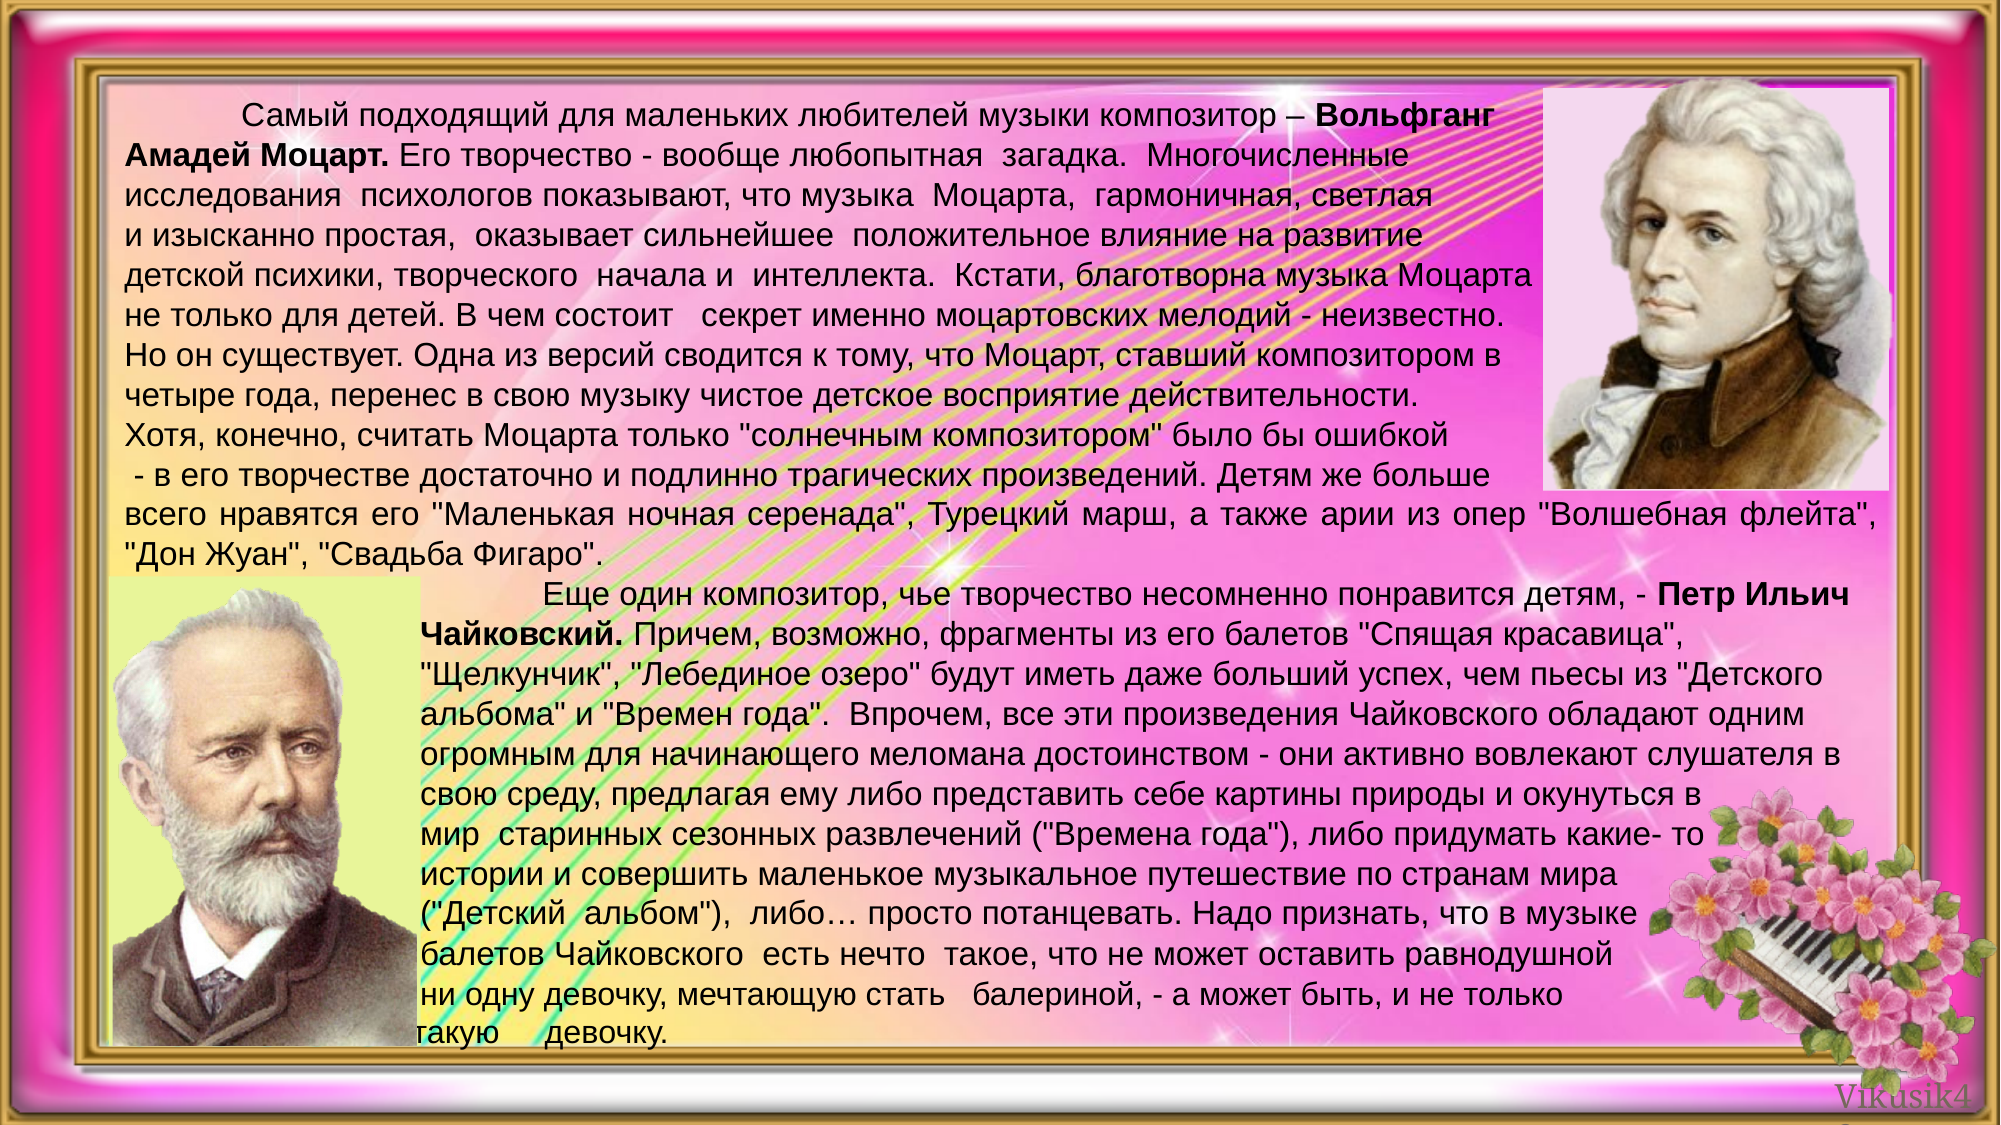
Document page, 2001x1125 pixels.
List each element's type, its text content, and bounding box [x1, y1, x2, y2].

list Самый подходящий для маленьких любителей музыки композитор – Вольфганг Амадей Моцарт. Его творчество - вообще любопытная загадка. Многочисленные исследования психологов показывают, что музыка Моцарта, гармоничная, светлая и изысканно простая, оказывает сильнейшее положительное влияние на развитие детской психики, творческого начала и интеллекта. Кстати, благотворна музыка Моцарта не только для детей. В чем состоит секрет именно моцартовских мелодий - неизвестно. Но он существует. Одна из версий сводится к тому, что Моцарт, ставший композитором в четыре года, перенес в свою музыку чистое детское восприятие действительности. Хотя, конечно, считать Моцарта только "солнечным композитором" было бы ошибкой - в его творчестве достаточно и подлинно трагических произведений. Детям же больше всего нравятся его "Маленькая ночная серенада", Турецкий марш, а также арии из опер "Волшебная флейта", "Дон Жуан", "Свадьба Фигаро". Еще один композитор, чье творчество несомненно понравится детям, - Петр Ильич Чайковский. Причем, возможно, фрагменты из его балетов "Спящая красавица", "Щелкунчик", "Лебединое озеро" будут иметь даже больший успех, чем пьесы из "Детского альбома" и "Времен года". Впрочем, все эти произведения Чайковского обладают одним огромным для начинающего меломана достоинством - они активно вовлекают слушателя в свою среду, предлагая ему либо представить себе картины природы и окунуться в мир старинных сезонных развлечений ("Времена года"), либо придумать какие- то истории и совершить маленькое музыкальное путешествие по странам мира ("Детский альбом"), либо… просто потанцевать. Надо признать, что в музыке балетов Чайковского есть нечто такое, что не может оставить равнодушной ни одну девочку, мечтающую стать балериной, - а может быть, и не только такую девочку. [109, 83, 1895, 1044]
text_box [108, 575, 422, 1047]
picture [0, 0, 2001, 1125]
